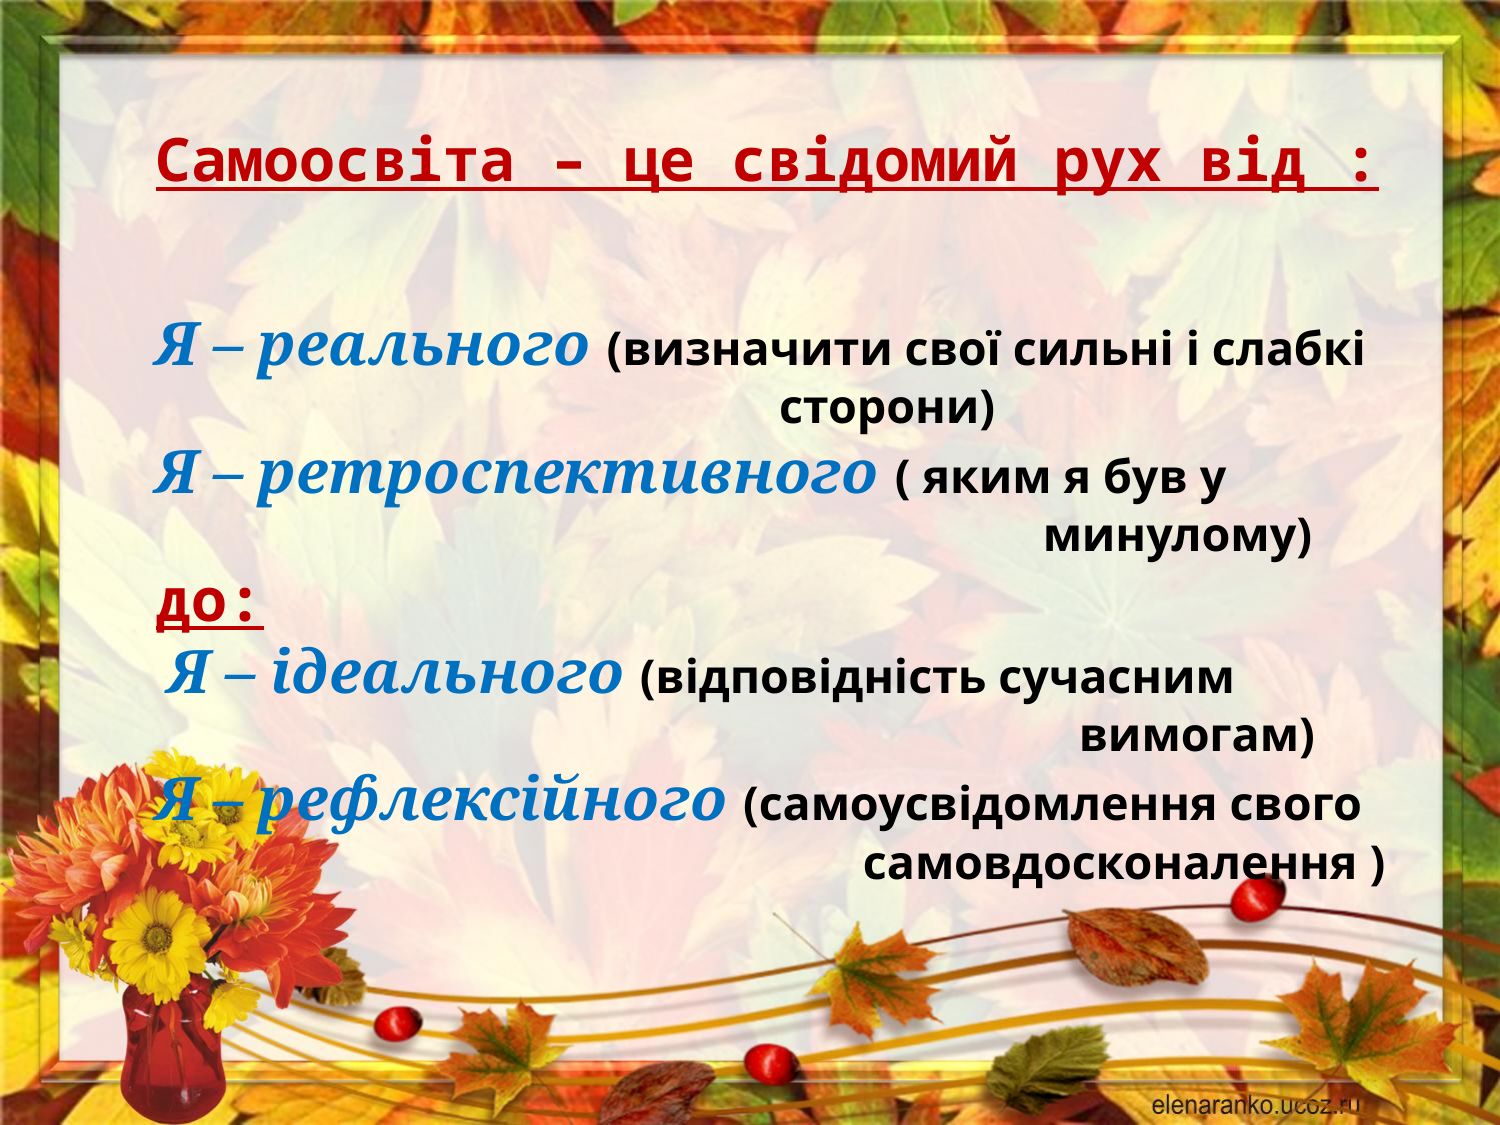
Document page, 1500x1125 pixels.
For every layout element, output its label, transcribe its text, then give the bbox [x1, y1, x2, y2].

title Самоосвіта – це свідомий рух від : Я – реального (визначити свої сильні і слабкі сторони) Я – ретроспективного ( яким я був у минулому) до: Я – ідеального (відповідність сучасним вимогам) Я – рефлексійного (самоусвідомлення свого самовдосконалення ) [140, 105, 1430, 961]
picture [0, 0, 1500, 1125]
